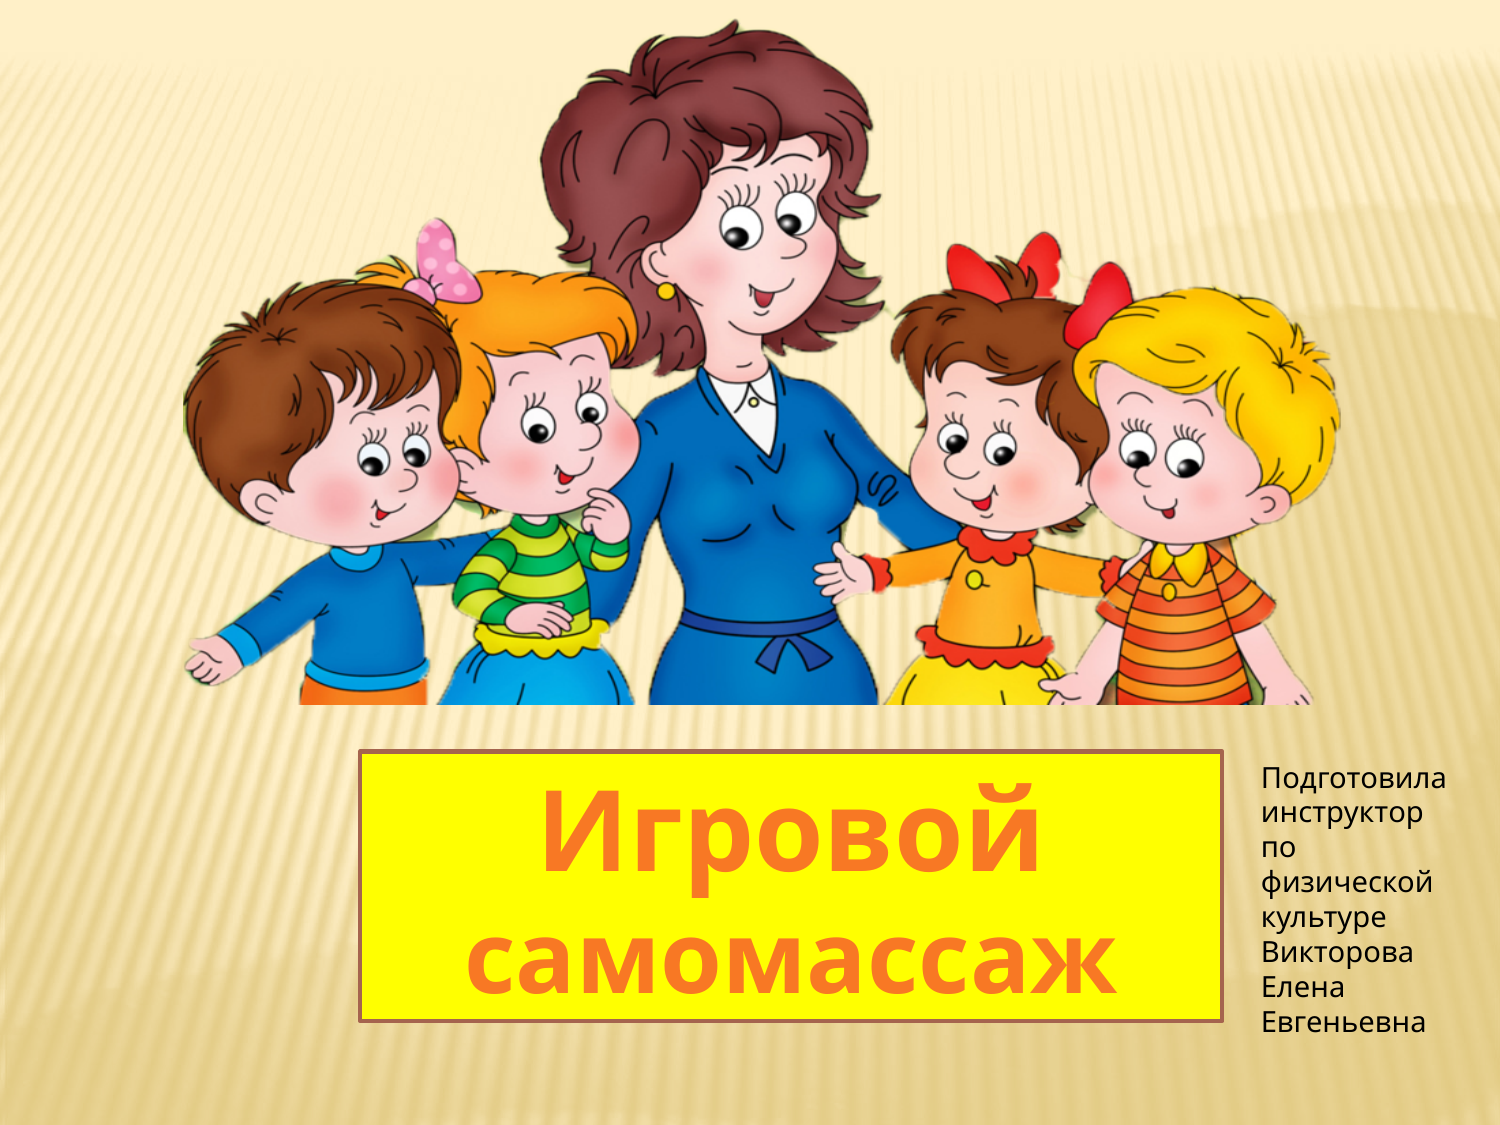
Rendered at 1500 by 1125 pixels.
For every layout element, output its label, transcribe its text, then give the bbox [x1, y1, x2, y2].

text_box Подготовила инструктор по физической культуре Викторова Елена Евгеньевна [1246, 751, 1471, 1046]
picture [182, 18, 1341, 705]
text_box Игровой самомассаж [358, 749, 1224, 1023]
